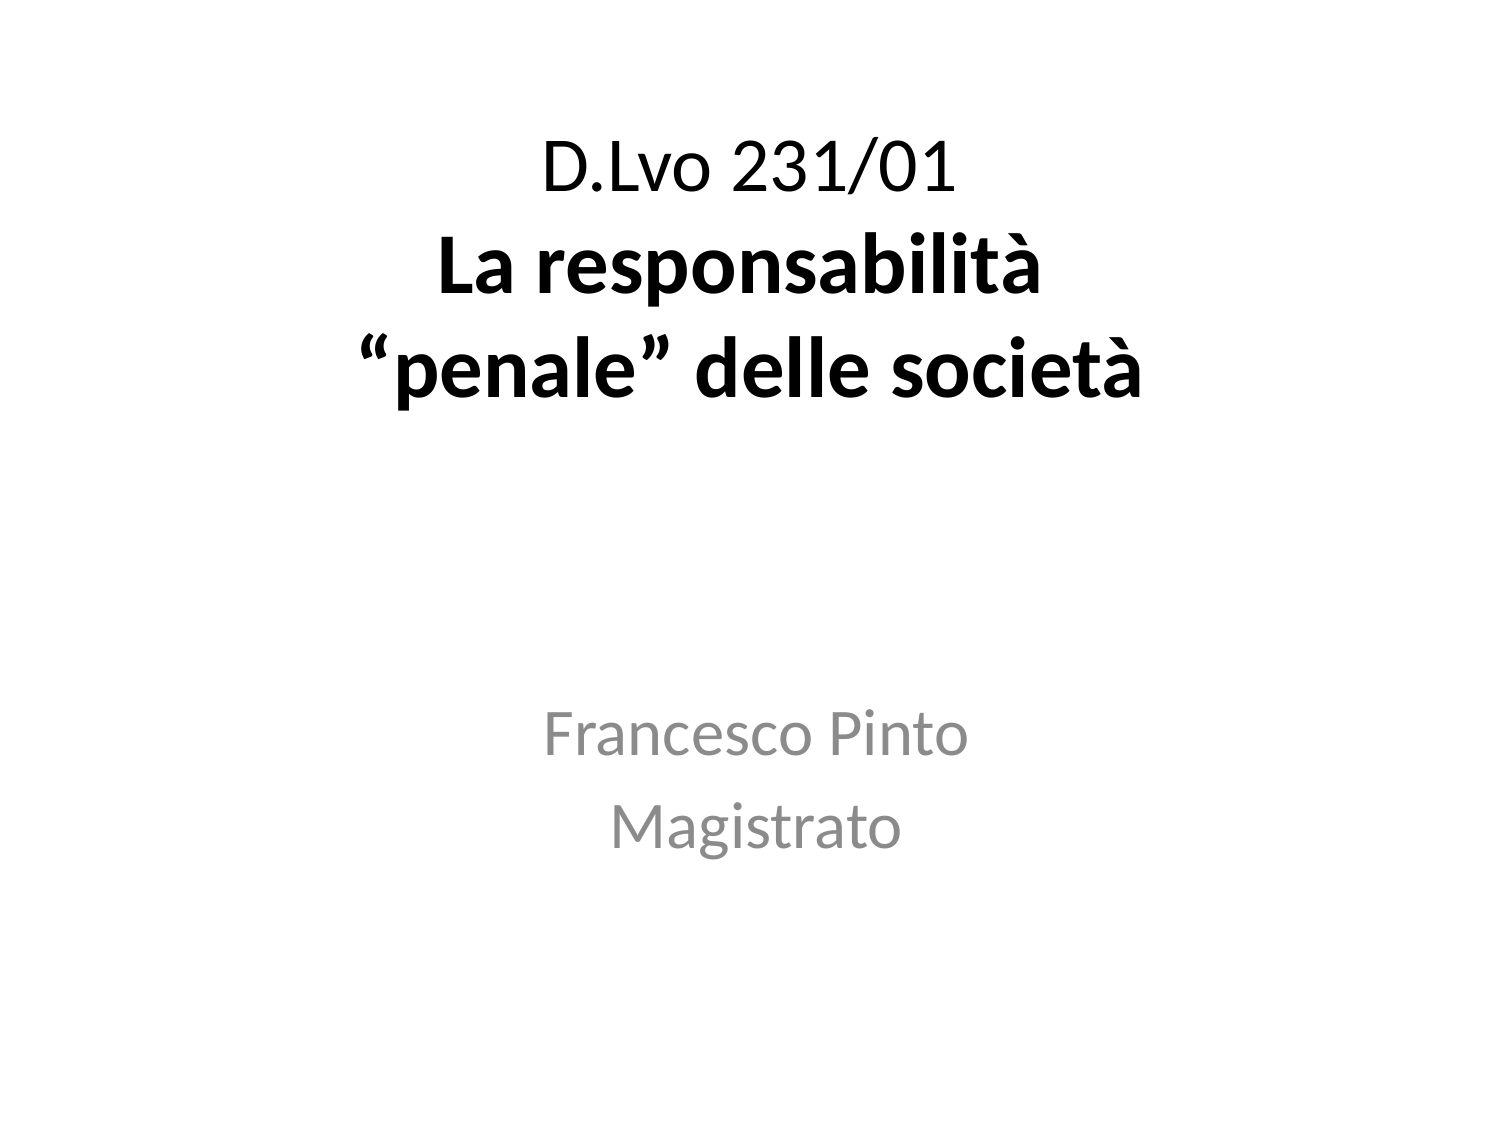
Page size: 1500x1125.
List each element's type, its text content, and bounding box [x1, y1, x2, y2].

title D.Lvo 231/01 La responsabilità “penale” delle società [112, 105, 1388, 516]
subtitle Francesco Pinto Magistrato [231, 680, 1282, 904]
